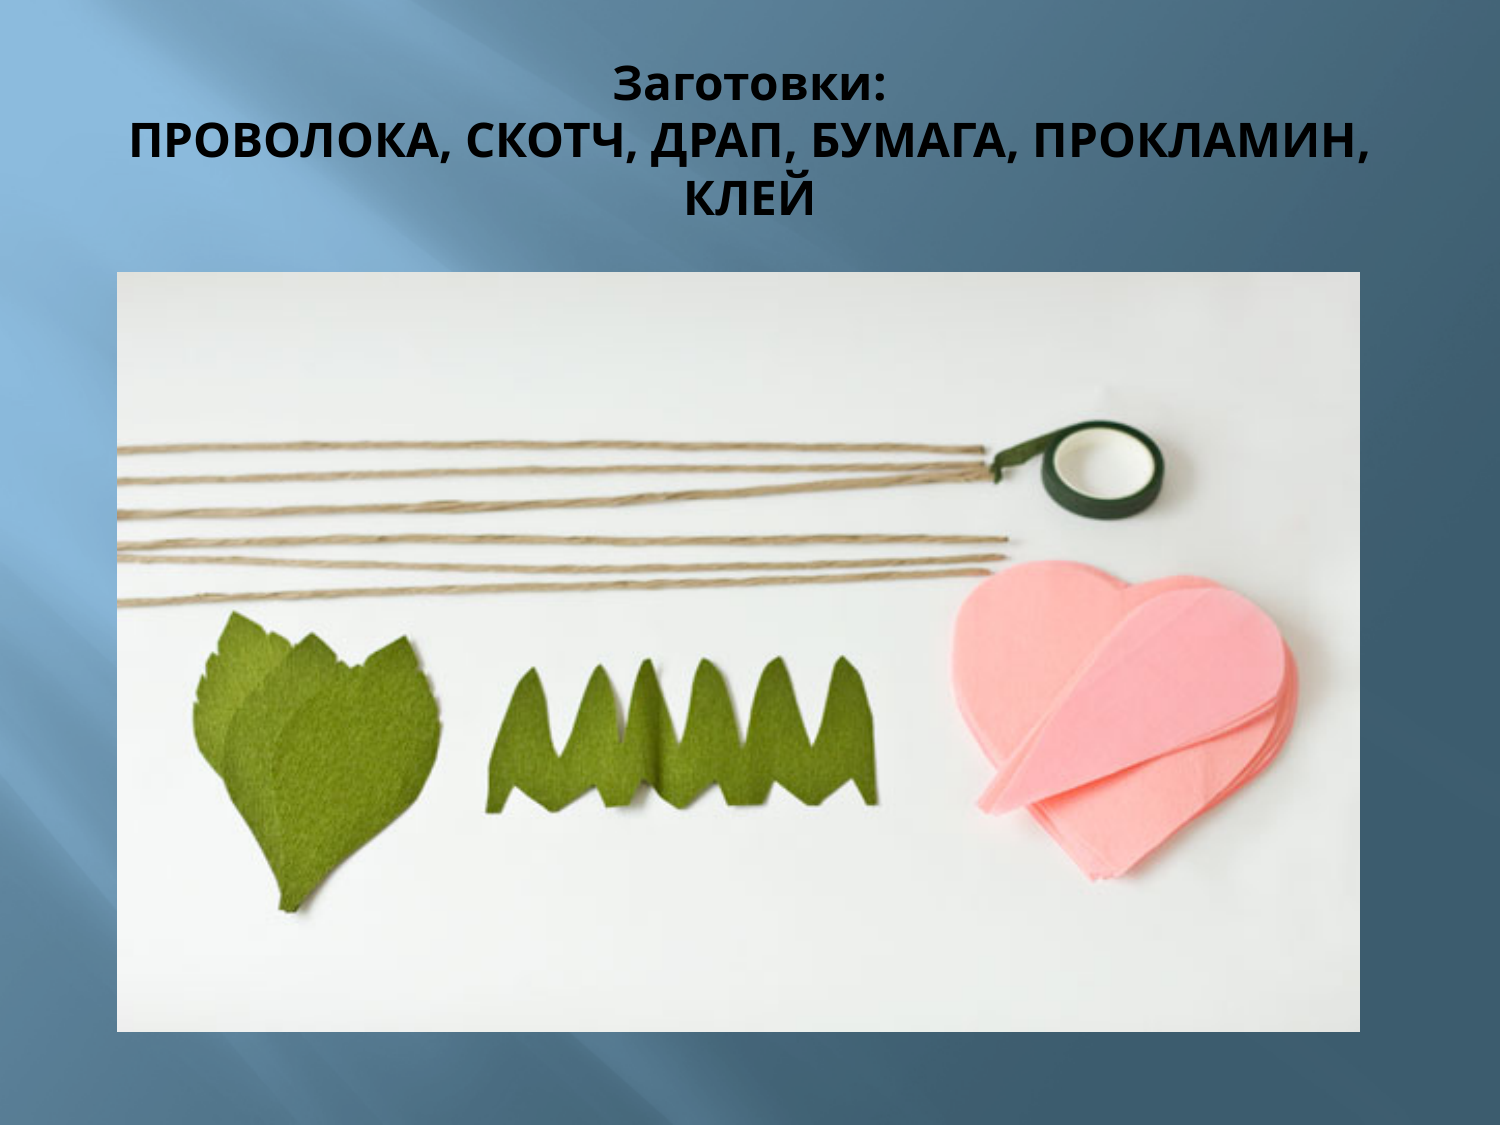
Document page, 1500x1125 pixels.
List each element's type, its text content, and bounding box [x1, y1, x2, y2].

title Заготовки: ПРОВОЛОКА, СКОТЧ, ДРАП, БУМАГА, ПРОКЛАМИН, КЛЕЙ [75, 45, 1425, 233]
picture [116, 271, 1360, 1032]
